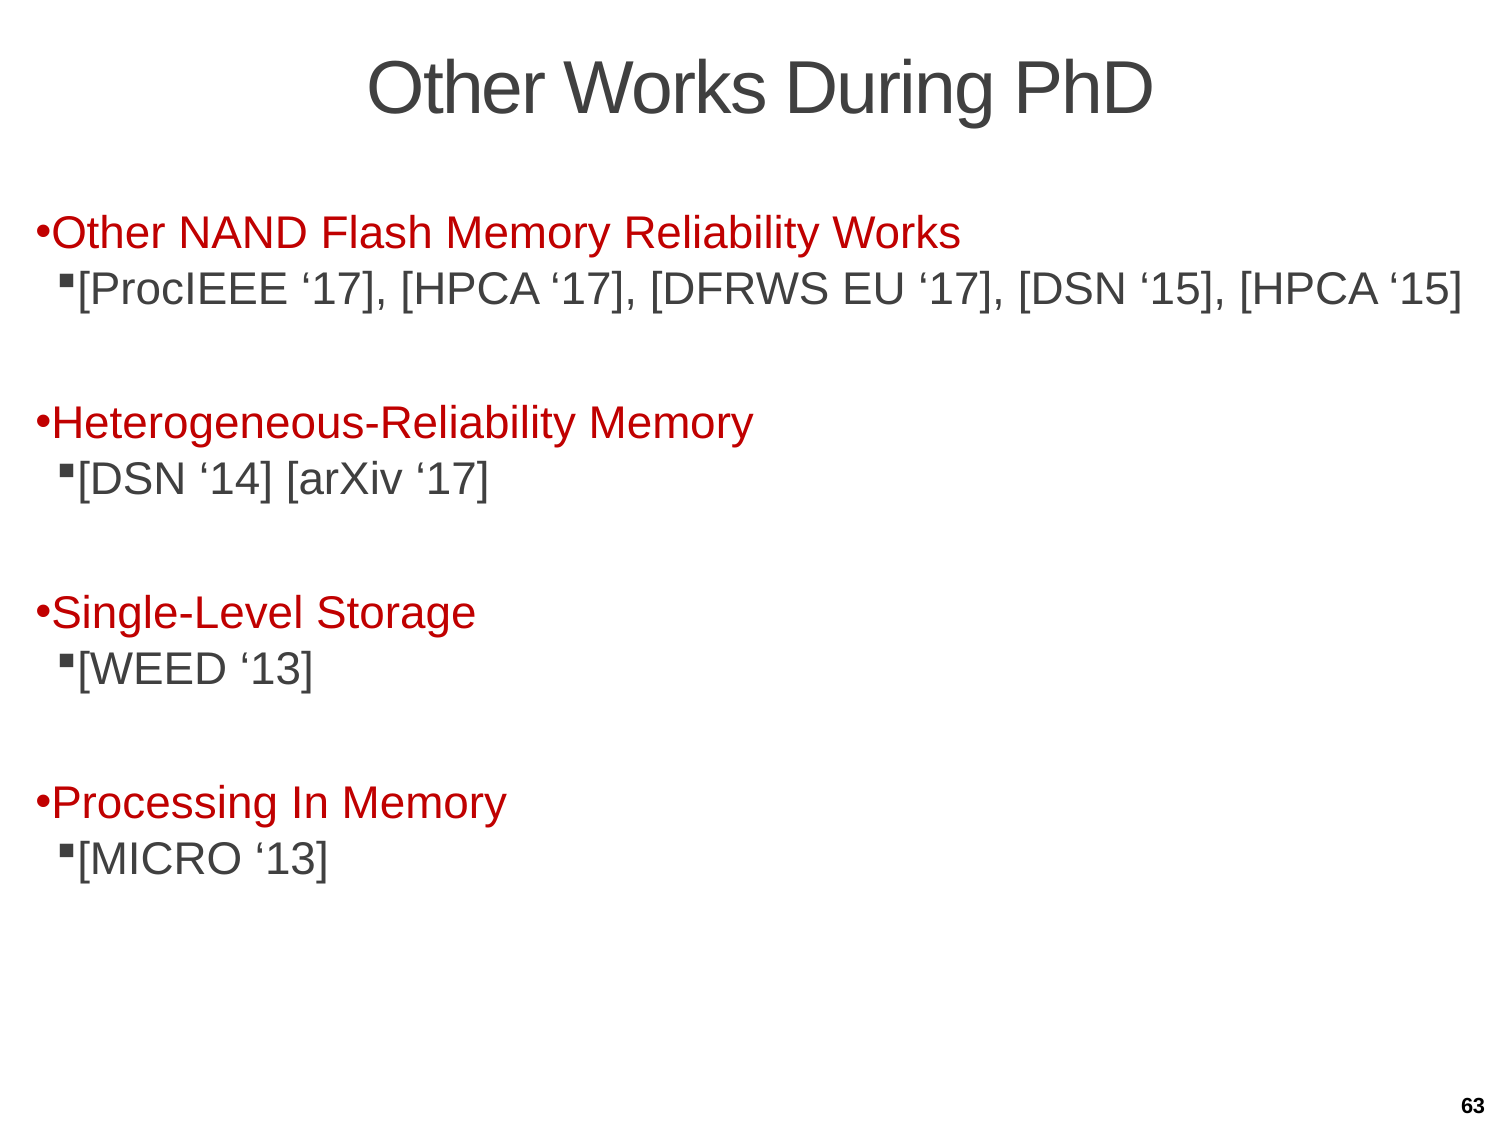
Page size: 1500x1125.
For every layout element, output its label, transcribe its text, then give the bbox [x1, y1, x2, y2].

slide_number 63 [1343, 1068, 1500, 1125]
title Other Works During PhD [0, 0, 1500, 179]
list Other NAND Flash Memory Reliability Works [ProcIEEE ‘17], [HPCA ‘17], [DFRWS EU ‘17], [DSN ‘15], [HPCA ‘15] Heterogeneous-Reliability Memory [DSN ‘14] [arXiv ‘17] Single-Level Storage [WEED ‘13] Processing In Memory [MICRO ‘13] [20, 203, 1480, 1061]
